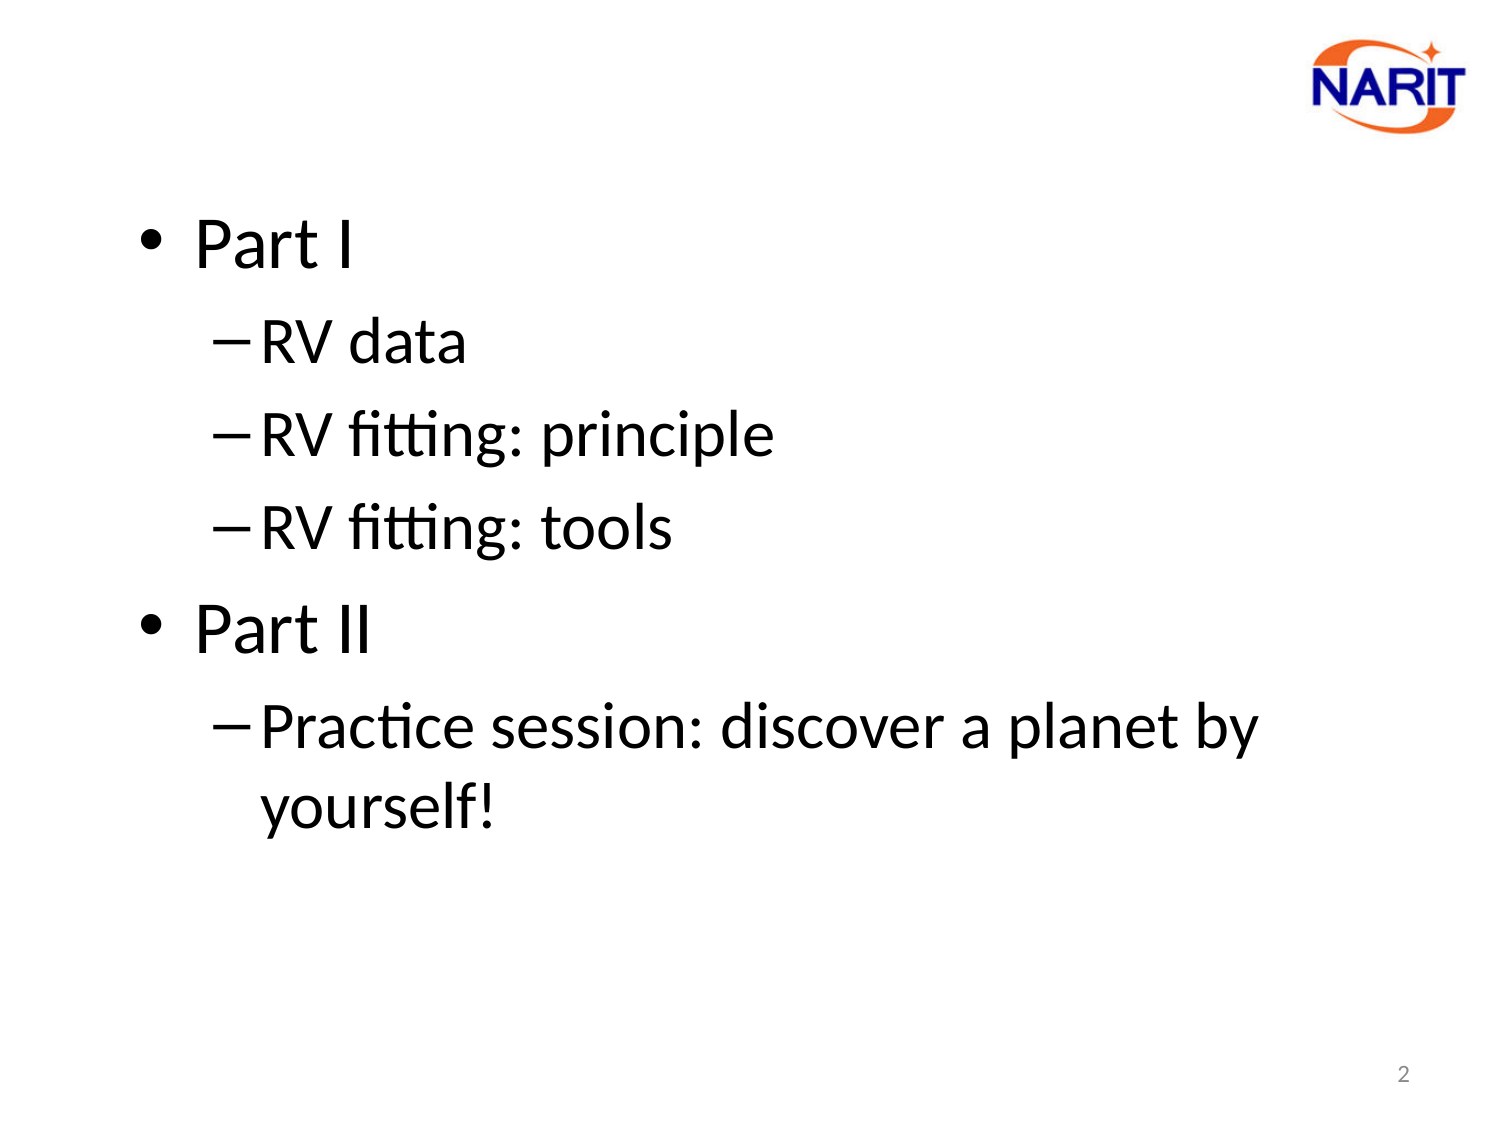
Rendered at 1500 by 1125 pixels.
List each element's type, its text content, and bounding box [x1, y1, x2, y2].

list Part I RV data RV fitting: principle RV fitting: tools Part II Practice session: discover a planet by yourself! [123, 185, 1425, 1037]
picture [1305, 0, 1470, 182]
slide_number 2 [1074, 1042, 1425, 1103]
